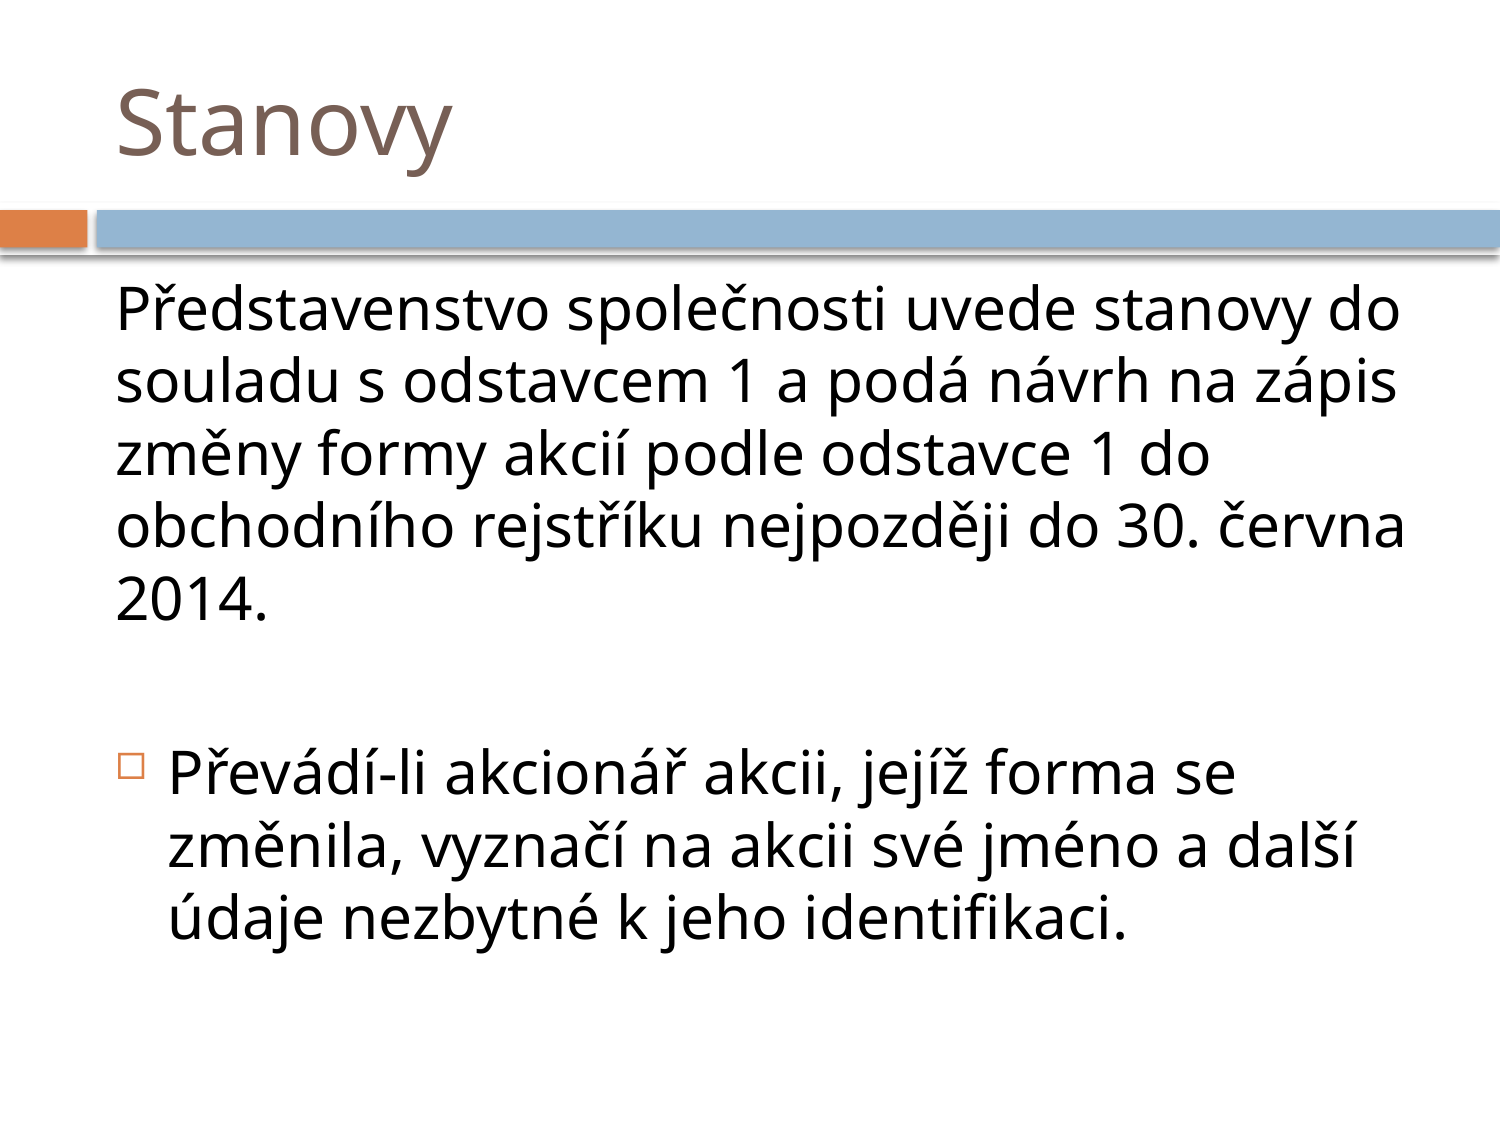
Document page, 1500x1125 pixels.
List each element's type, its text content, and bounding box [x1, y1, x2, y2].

title Stanovy [100, 37, 1438, 200]
list Představenstvo společnosti uvede stanovy do souladu s odstavcem 1 a podá návrh na zápis změny formy akcií podle odstavce 1 do obchodního rejstříku nejpozději do 30. června 2014. Převádí-li akcionář akcii, jejíž forma se změnila, vyznačí na akcii své jméno a další údaje nezbytné k jeho identifikaci. [100, 262, 1438, 1000]
